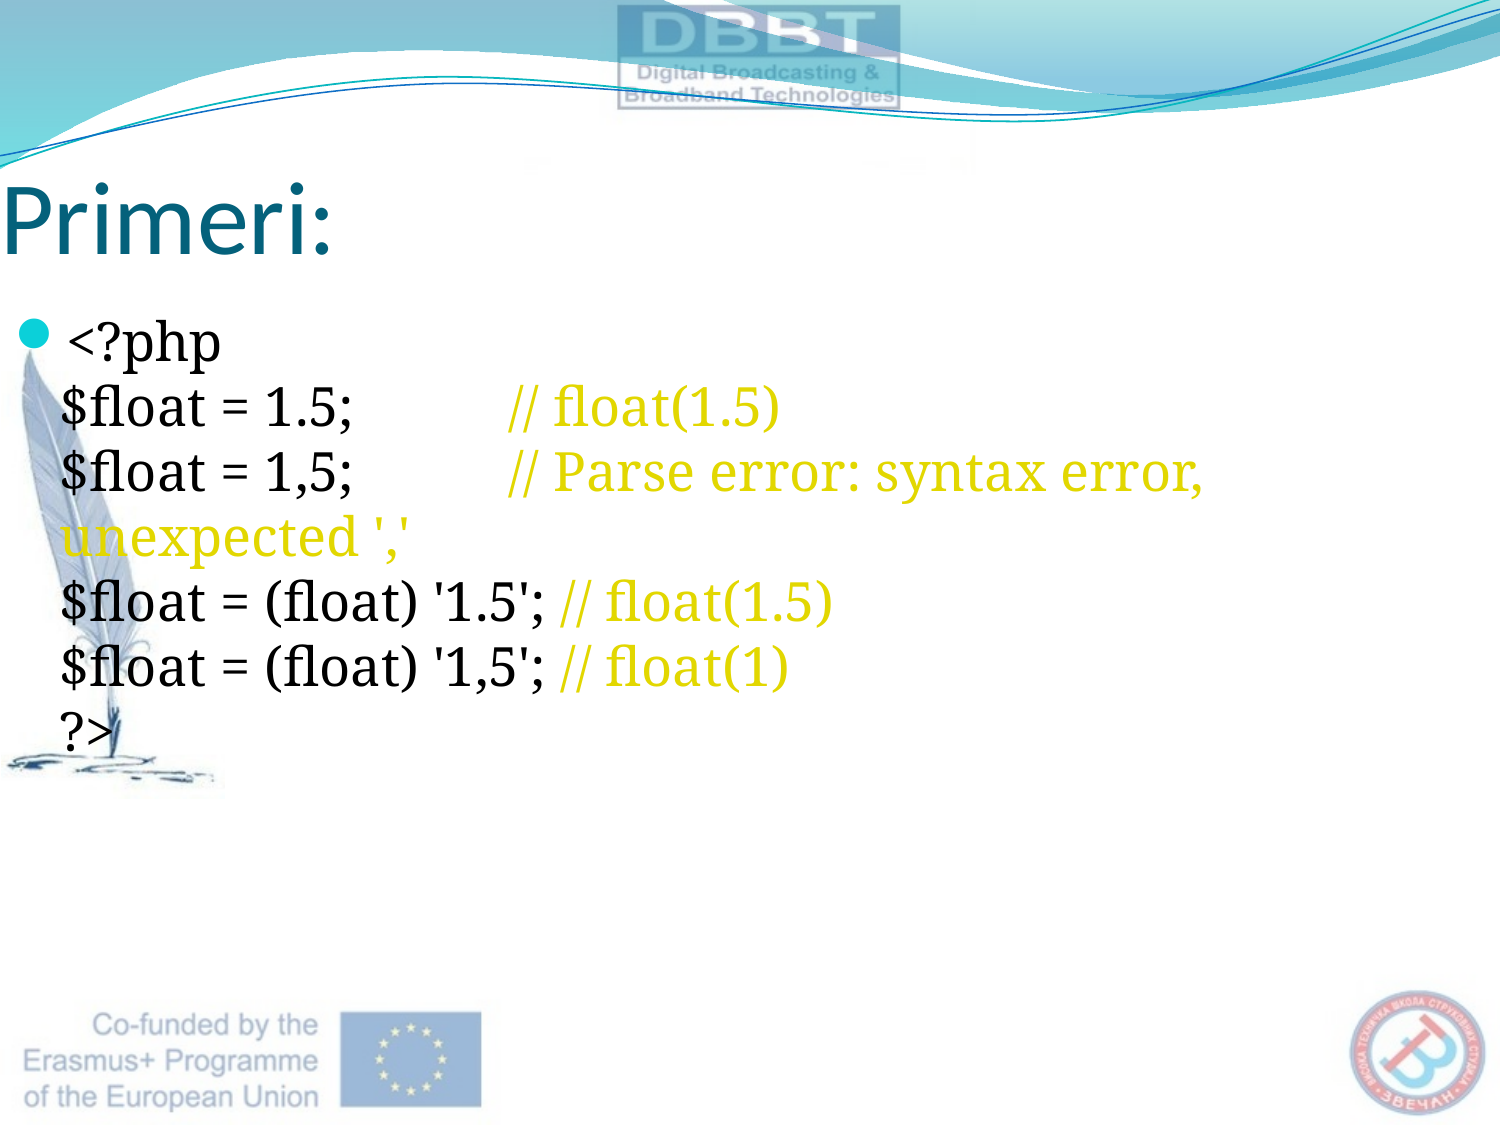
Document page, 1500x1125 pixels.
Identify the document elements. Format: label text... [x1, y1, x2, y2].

table_cell $a % $b [0, 352, 232, 811]
picture [1, 349, 226, 799]
title Primeri: [0, 87, 1350, 275]
list <?php $float = 1.5; // float(1.5) $float = 1,5; // Parse error: syntax error, unexpected ',' $float = (float) '1.5'; // float(1.5) $float = (float) '1,5'; // float(1) ?> [0, 299, 1350, 1006]
